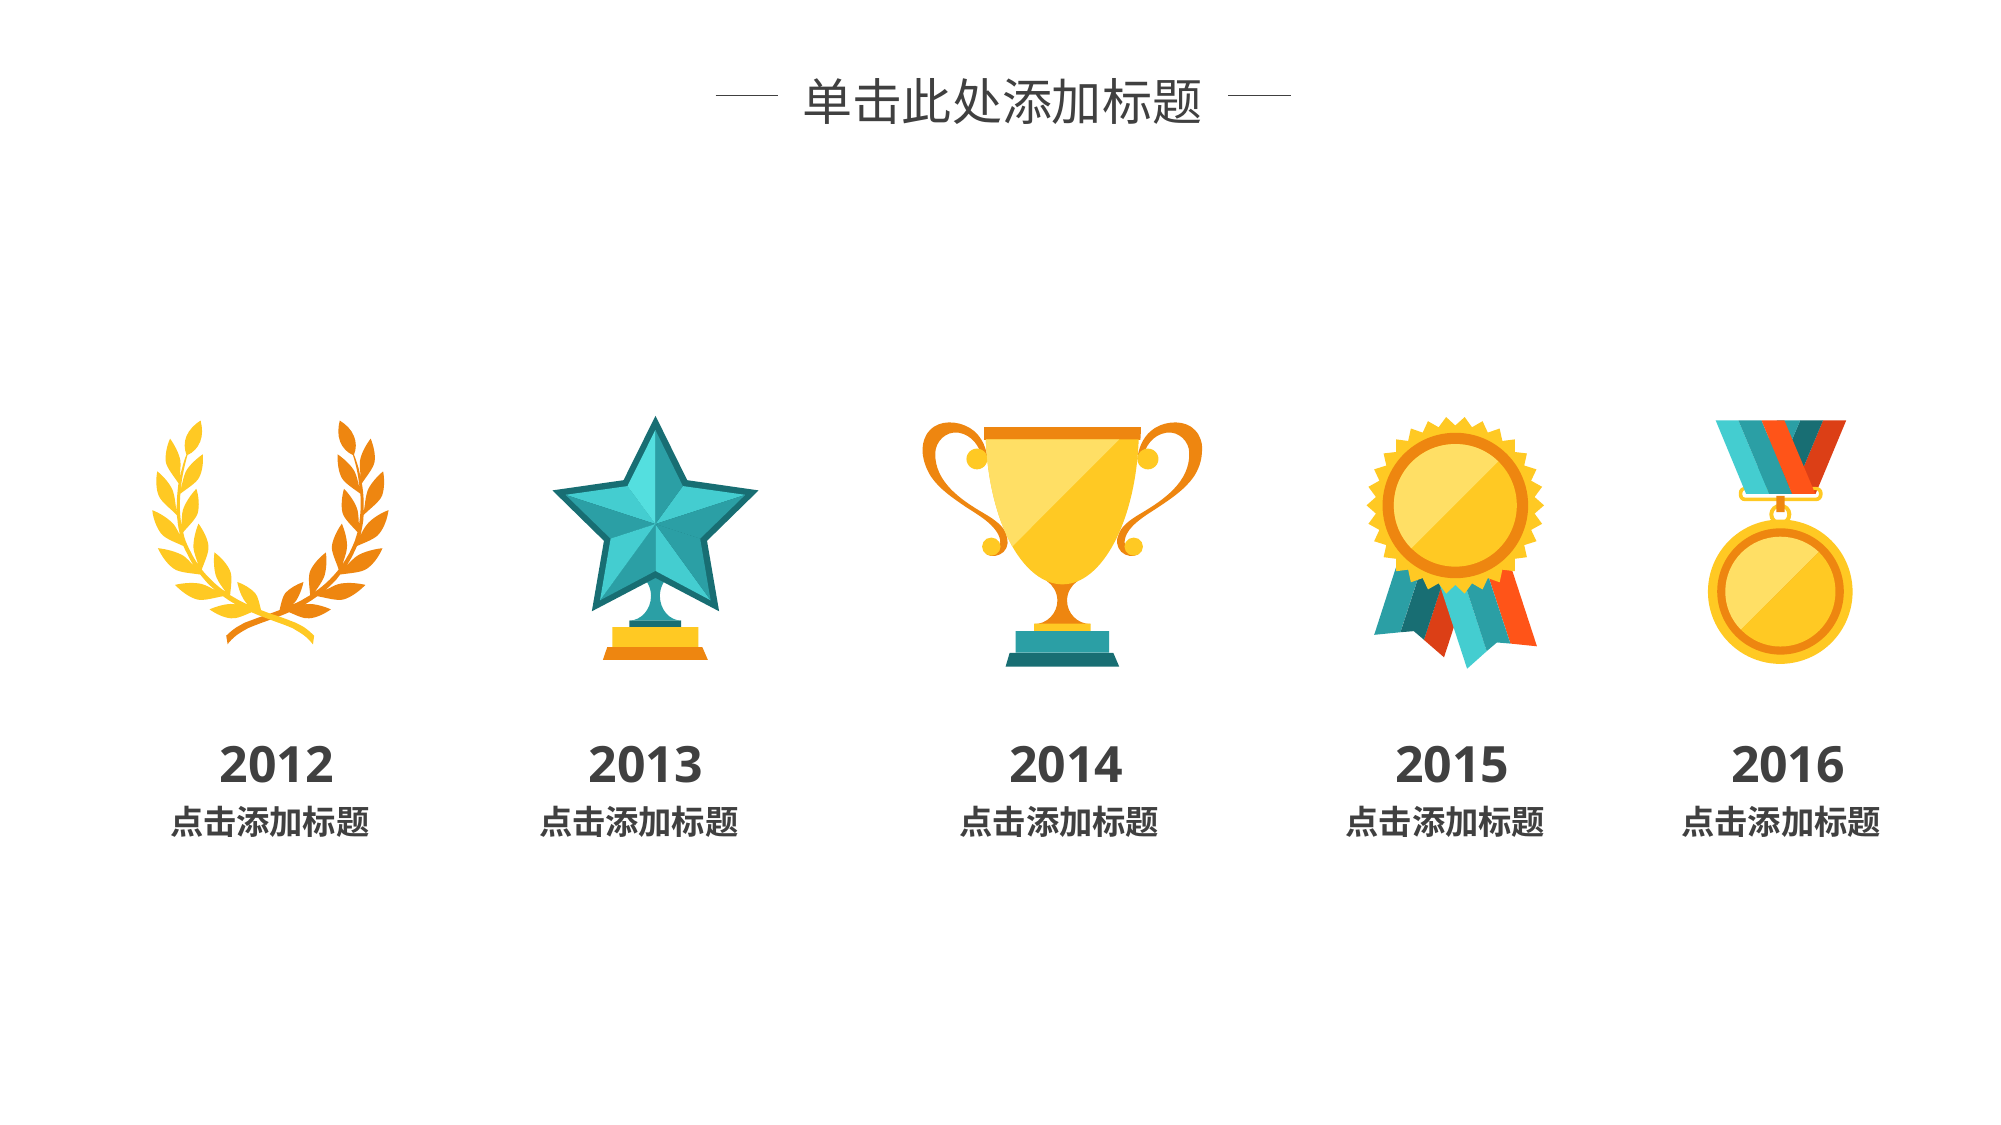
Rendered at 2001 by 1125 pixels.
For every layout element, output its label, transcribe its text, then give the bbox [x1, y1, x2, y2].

text_box 点击添加标题 [155, 793, 405, 849]
text_box 点击添加标题 [944, 793, 1195, 849]
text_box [1366, 417, 1545, 669]
text_box 点击添加标题 [1666, 793, 1917, 849]
text_box 2013 [574, 725, 793, 800]
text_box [922, 419, 1203, 667]
text_box 2016 [1716, 725, 1936, 800]
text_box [1707, 420, 1853, 664]
text_box 点击添加标题 [524, 793, 774, 849]
text_box 2015 [1380, 725, 1600, 800]
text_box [152, 420, 389, 645]
text_box 2012 [204, 725, 424, 800]
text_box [552, 415, 759, 660]
text_box 2014 [994, 725, 1214, 800]
text_box 单击此处添加标题 [787, 62, 1241, 138]
text_box 点击添加标题 [1331, 793, 1581, 849]
